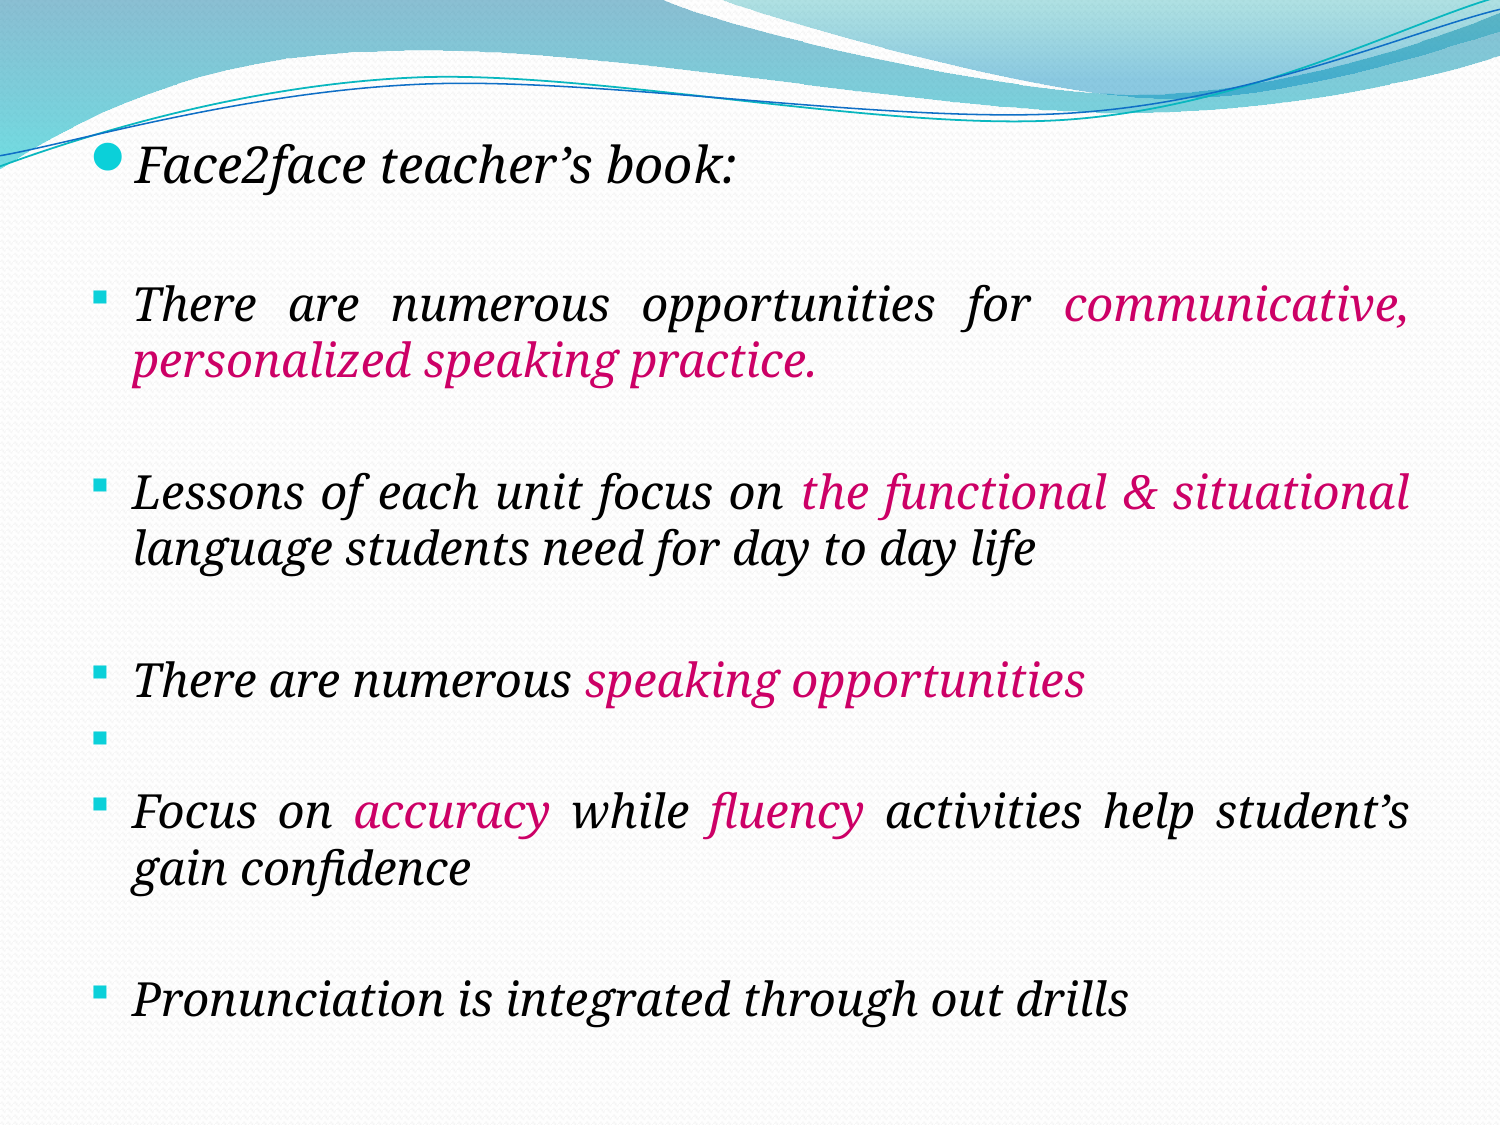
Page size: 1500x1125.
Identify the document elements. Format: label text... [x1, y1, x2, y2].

list Face2face teacher’s book: There are numerous opportunities for communicative, personalized speaking practice. Lessons of each unit focus on the functional & situational language students need for day to day life There are numerous speaking opportunities Focus on accuracy while fluency activities help student’s gain confidence Pronunciation is integrated through out drills [75, 125, 1425, 1035]
